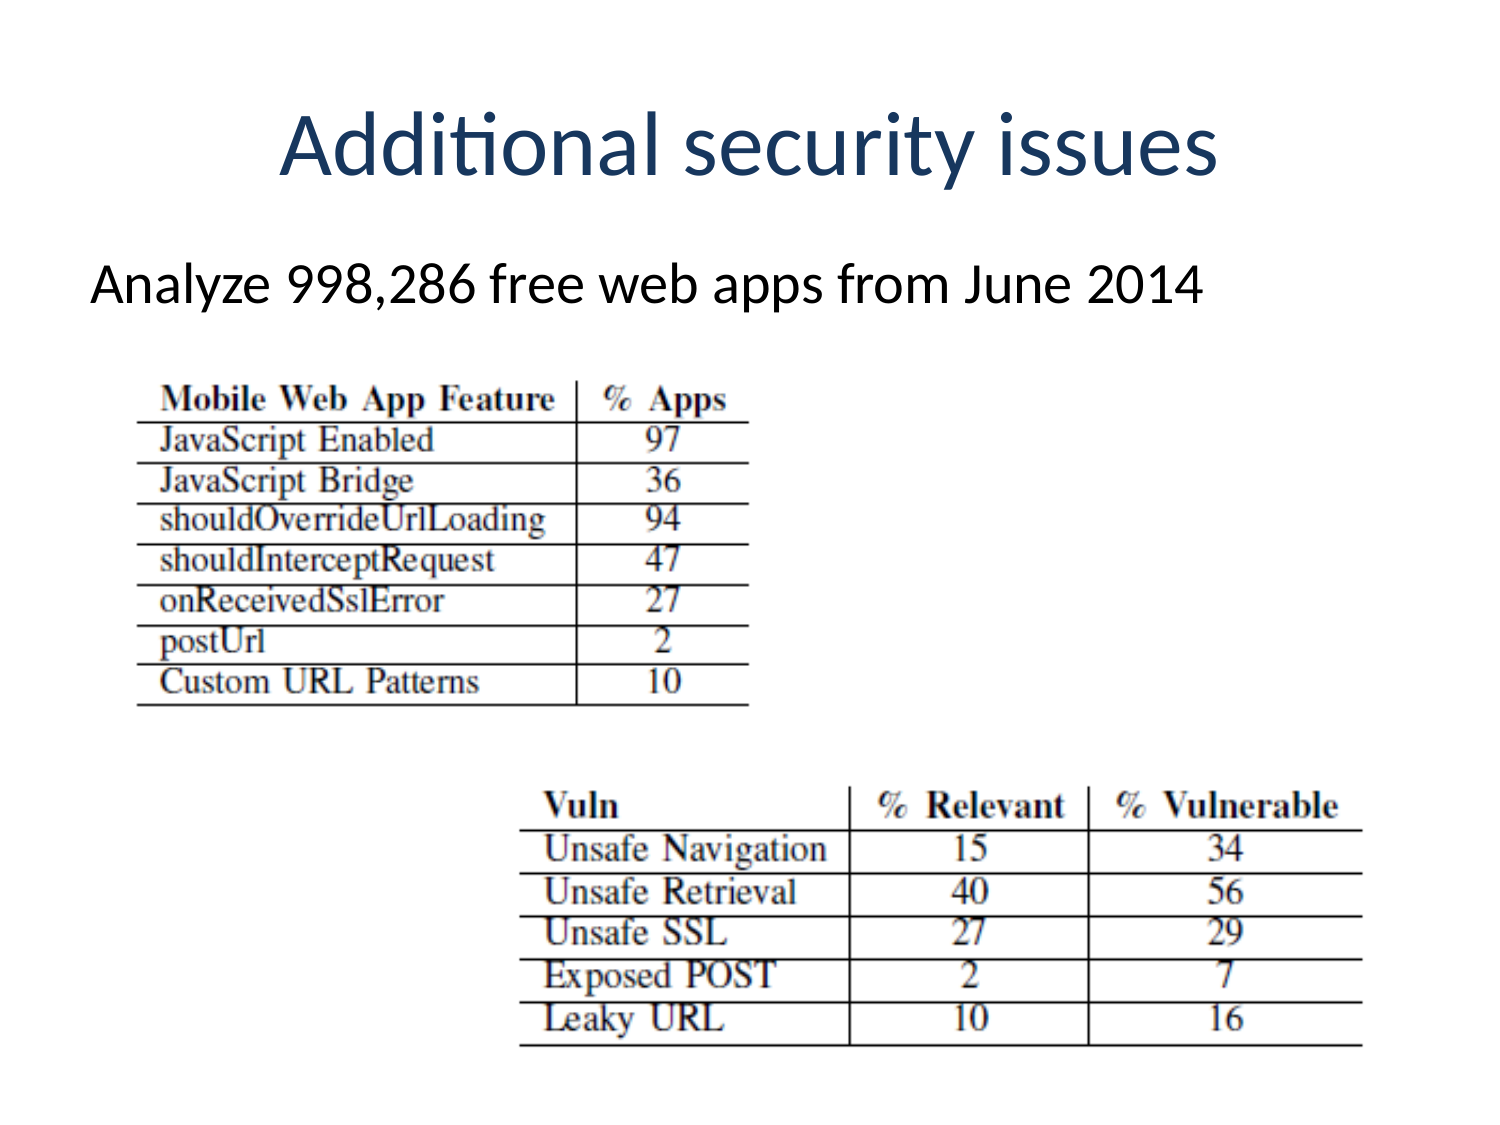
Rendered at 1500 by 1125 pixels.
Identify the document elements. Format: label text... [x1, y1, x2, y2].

picture [456, 735, 1433, 1063]
picture [99, 362, 851, 729]
list Analyze 998,286 free web apps from June 2014 [75, 237, 1425, 325]
title Additional security issues [75, 45, 1425, 233]
